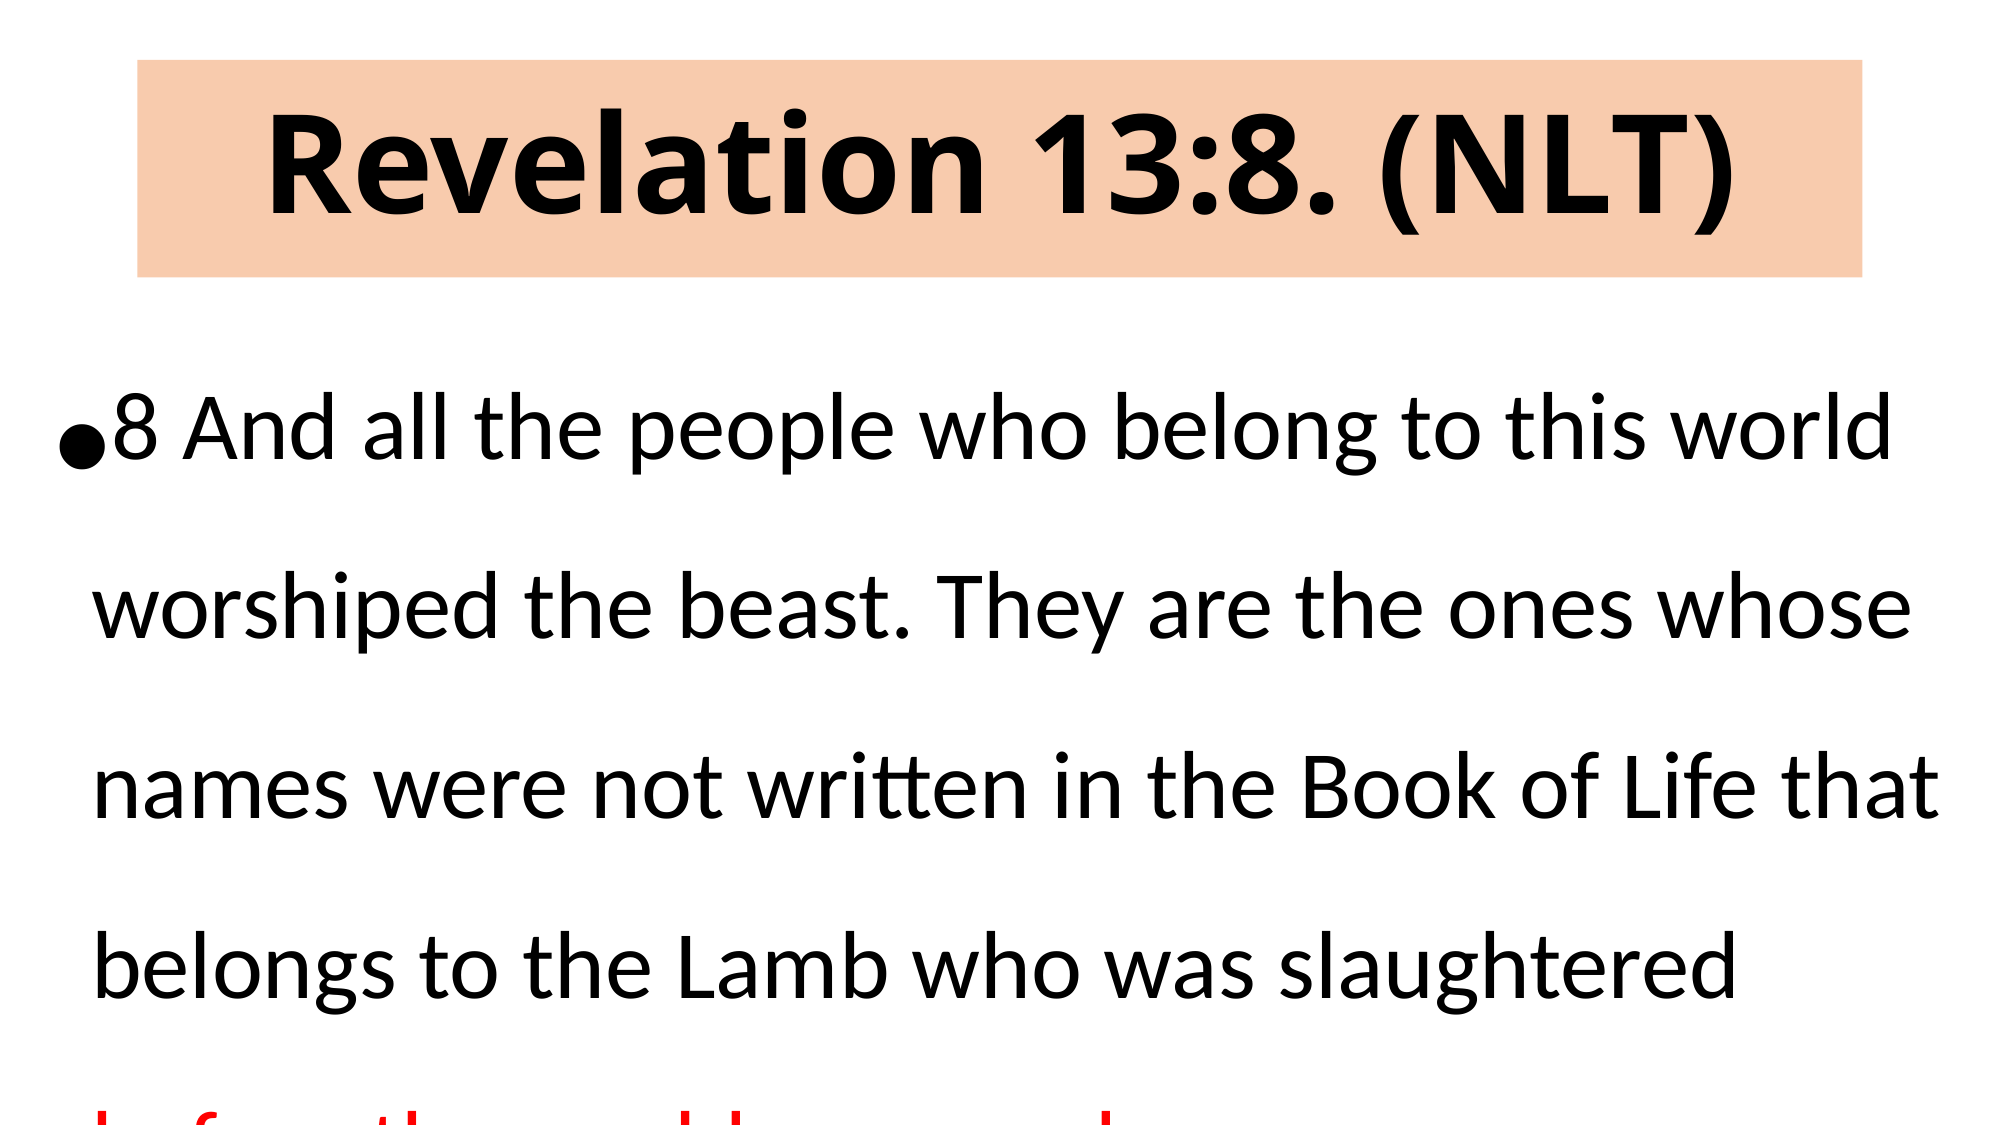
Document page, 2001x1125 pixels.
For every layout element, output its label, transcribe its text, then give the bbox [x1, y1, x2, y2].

list 8 And all the people who belong to this world worshiped the beast. They are the ones whose names were not written in the Book of Life that belongs to the Lamb who was slaughtered before the world was made. [38, 357, 1962, 1072]
title Revelation 13:8. (NLT) [137, 59, 1863, 278]
